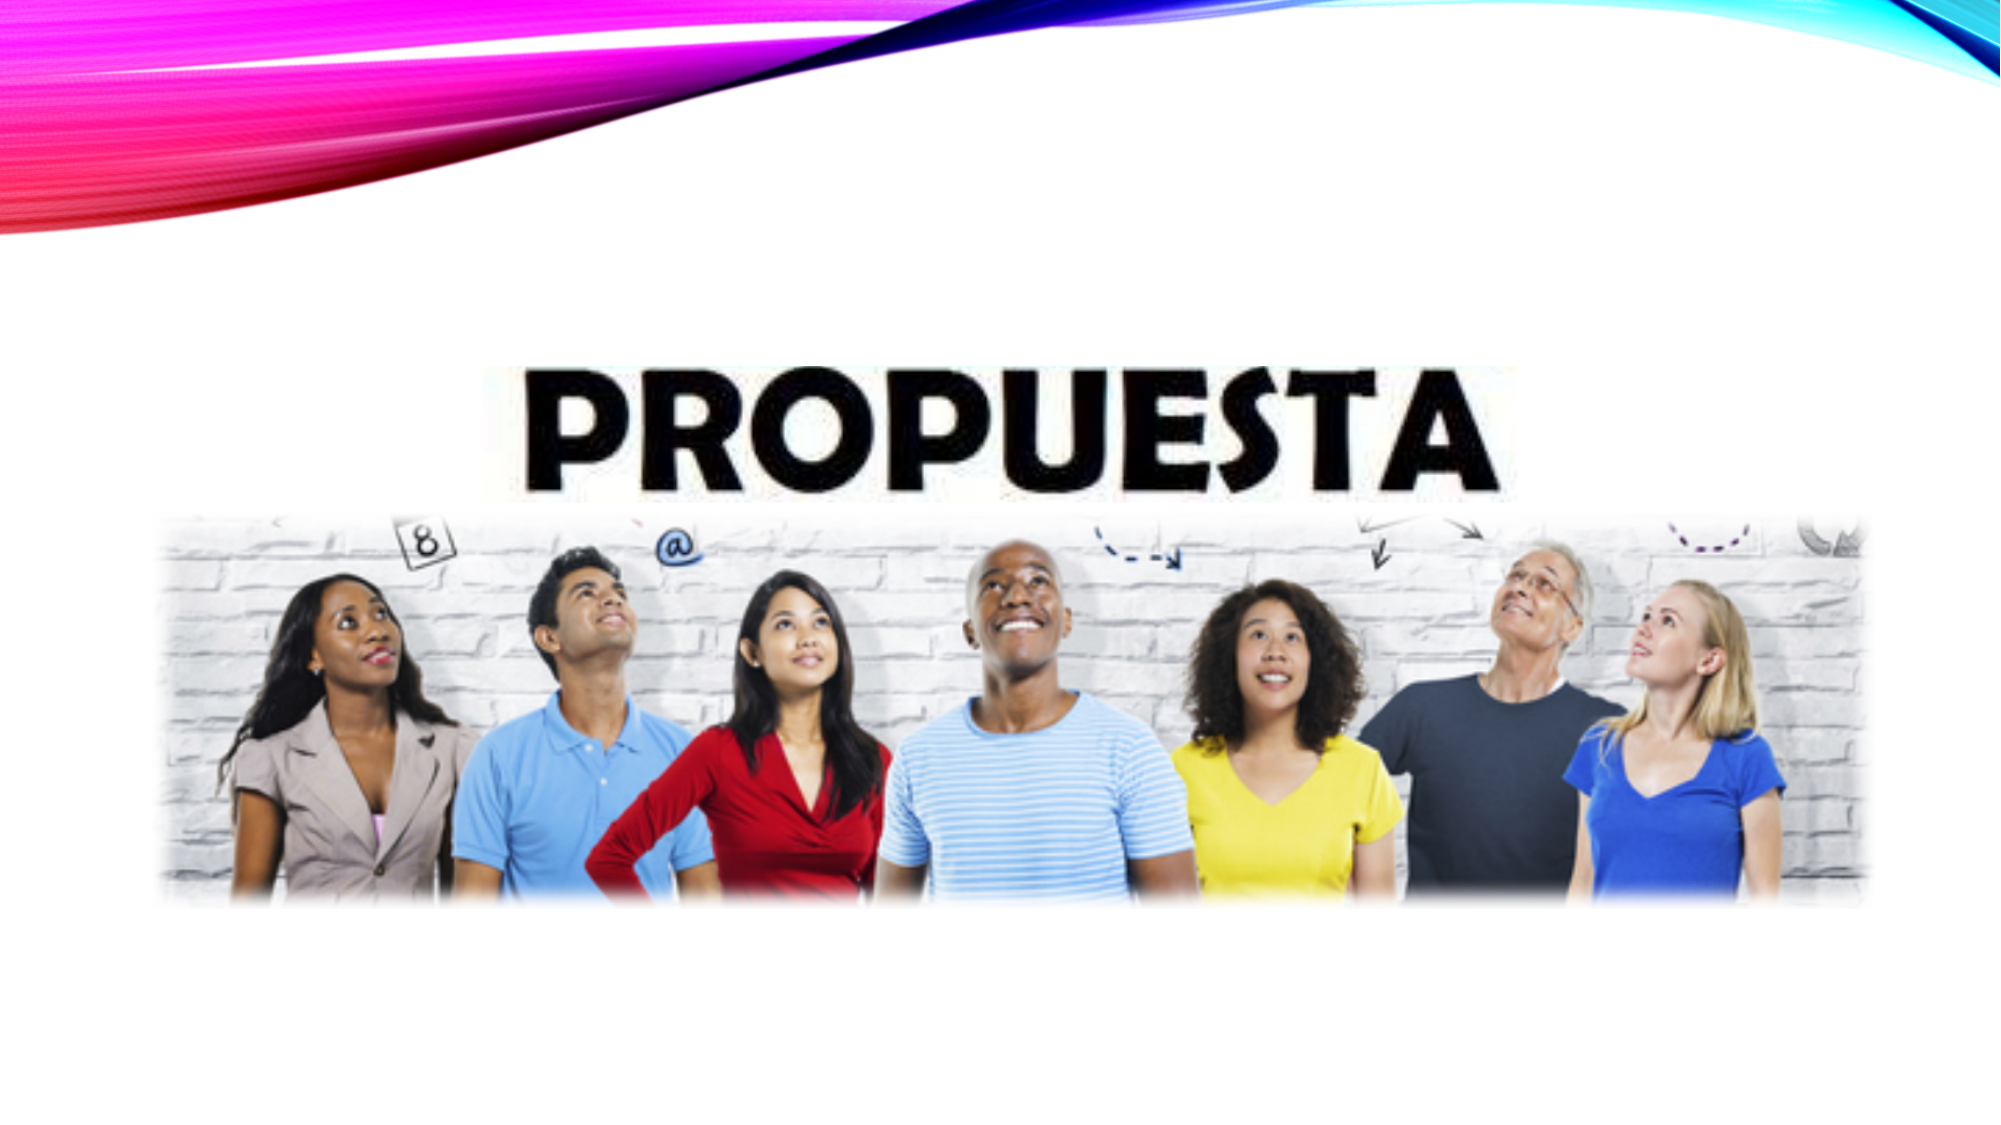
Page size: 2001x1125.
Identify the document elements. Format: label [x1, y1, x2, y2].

picture [423, 366, 1552, 503]
picture [1890, 0, 2000, 75]
picture [0, 0, 2000, 237]
picture [151, 512, 1875, 909]
picture [1910, 0, 2000, 45]
